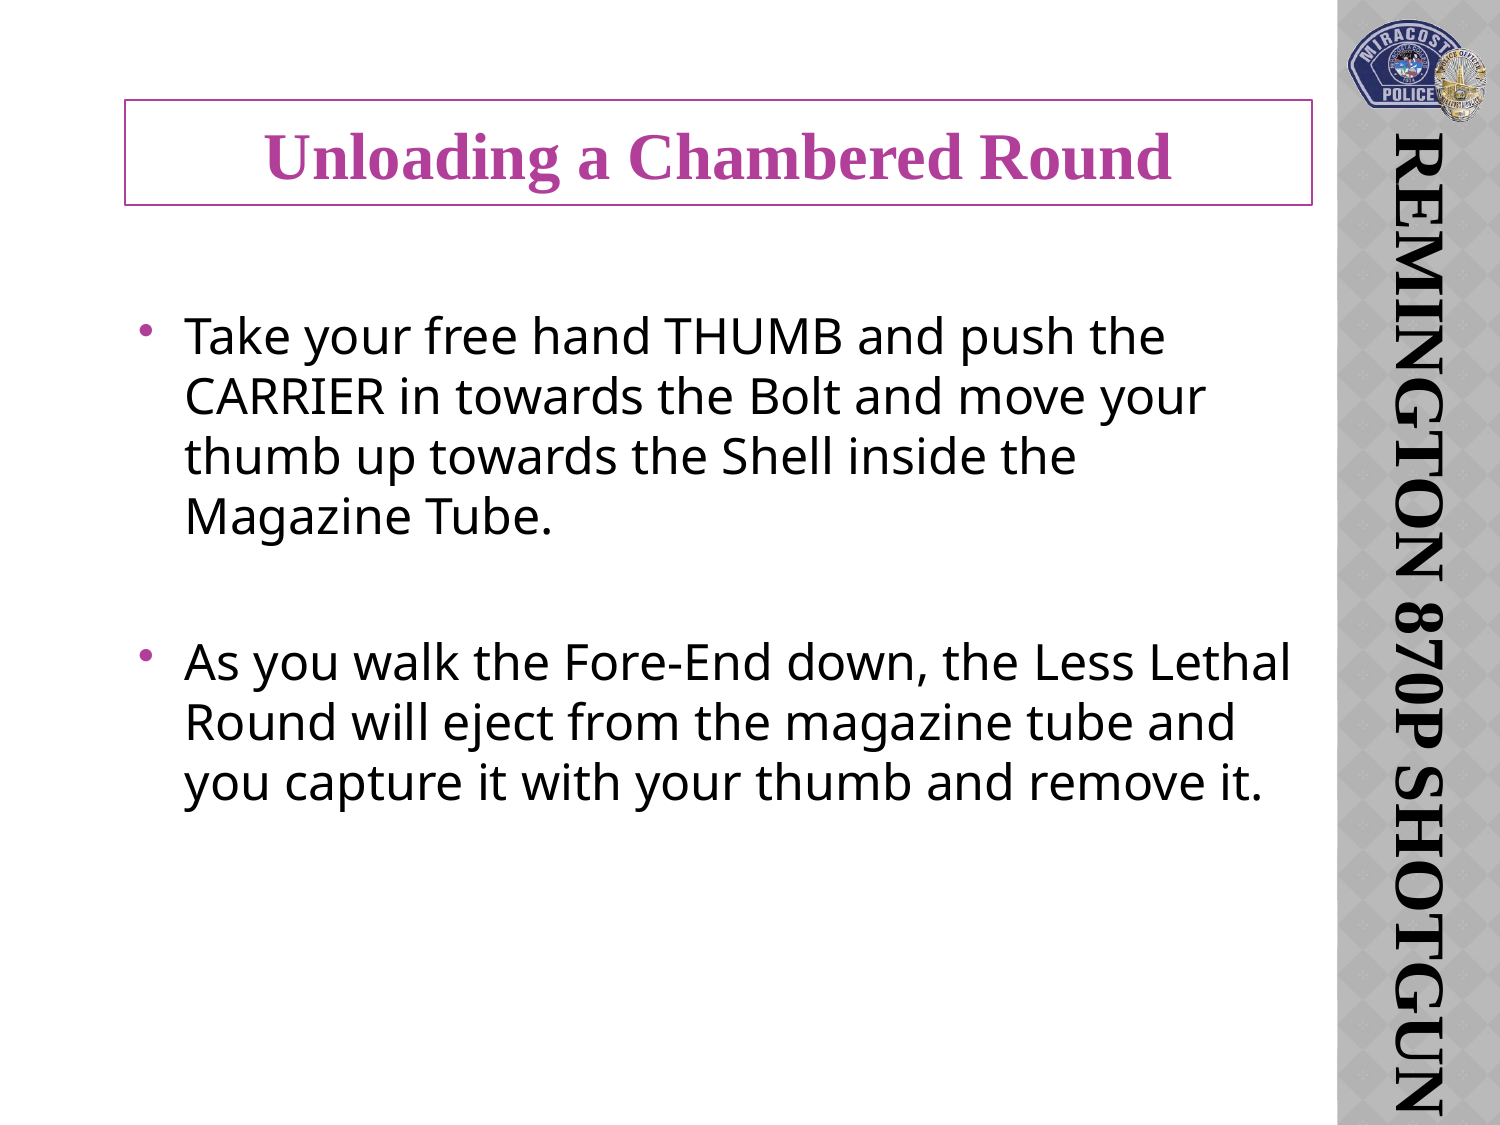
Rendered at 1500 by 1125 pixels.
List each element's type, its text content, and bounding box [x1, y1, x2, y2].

title REMINGTON 870P SHOTGUN [1350, 167, 1500, 1125]
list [1318, 0, 1500, 159]
list Unloading a Chambered Round [124, 99, 1313, 206]
list Take your free hand THUMB and push the CARRIER in towards the Bolt and move your thumb up towards the Shell inside the Magazine Tube. As you walk the Fore-End down, the Less Lethal Round will eject from the magazine tube and you capture it with your thumb and remove it. [125, 224, 1313, 1063]
